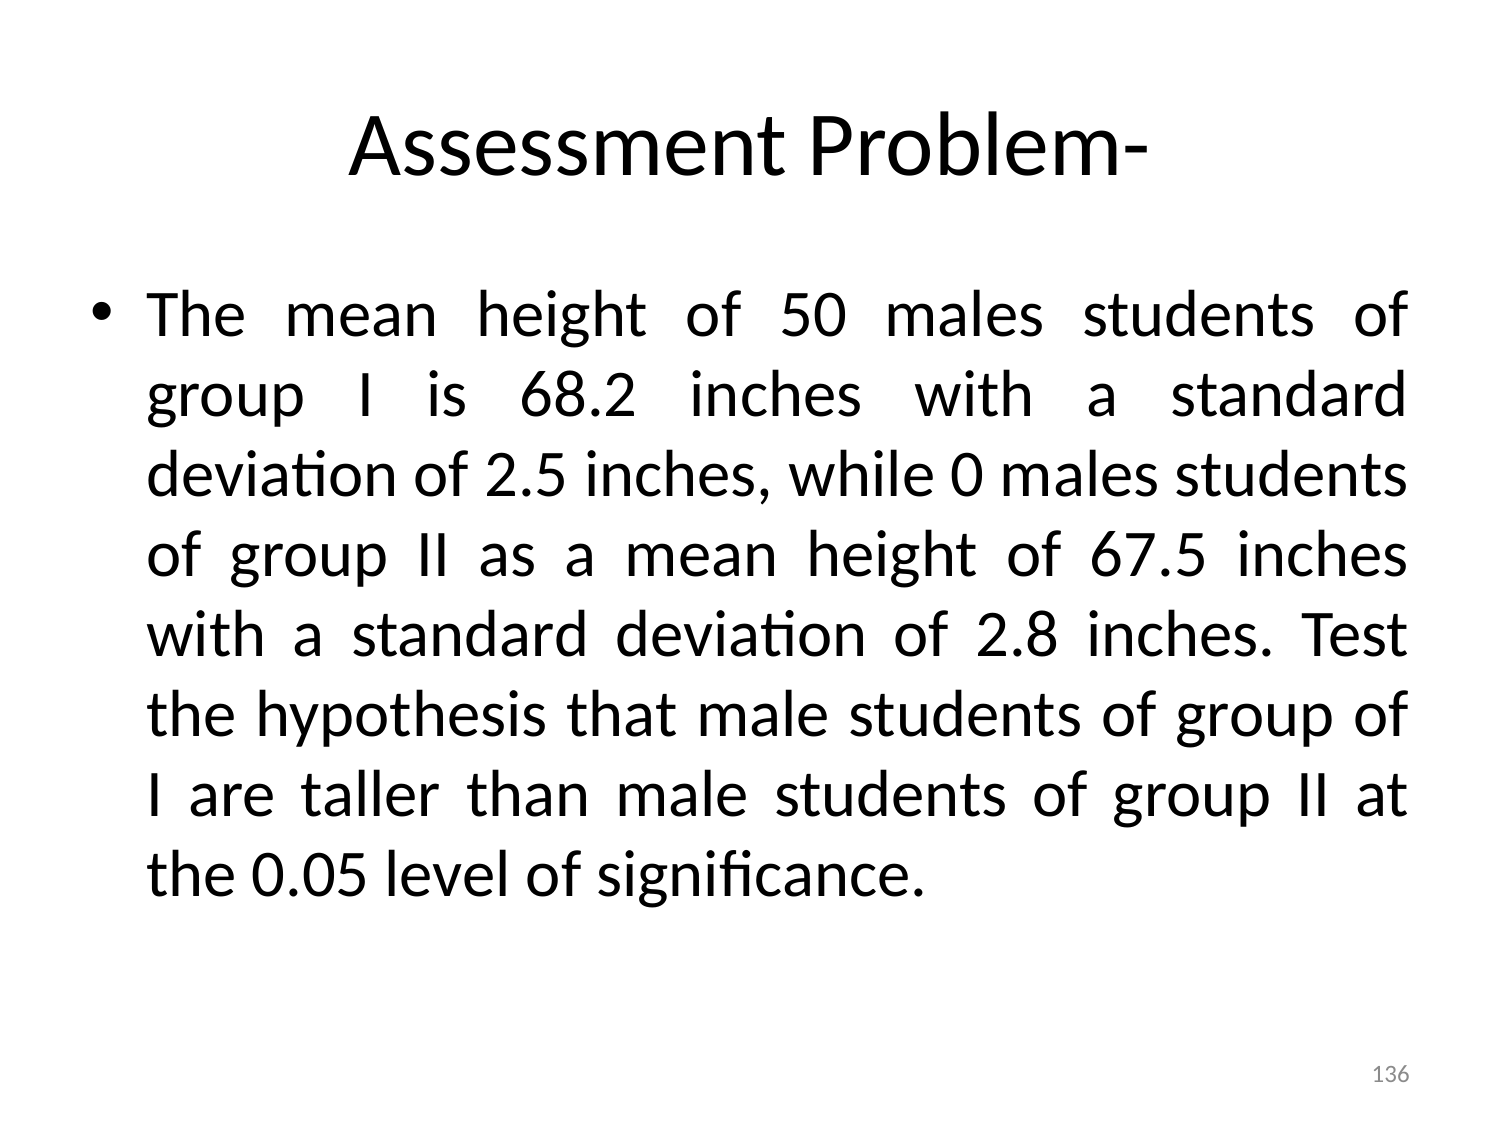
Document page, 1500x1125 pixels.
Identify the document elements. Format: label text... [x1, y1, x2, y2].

list The mean height of 50 males students of group I is 68.2 inches with a standard deviation of 2.5 inches, while 0 males students of group II as a mean height of 67.5 inches with a standard deviation of 2.8 inches. Test the hypothesis that male students of group of I are taller than male students of group II at the 0.05 level of significance. [75, 262, 1425, 1005]
slide_number 136 [1074, 1042, 1425, 1103]
title Assessment Problem- [75, 45, 1425, 233]
